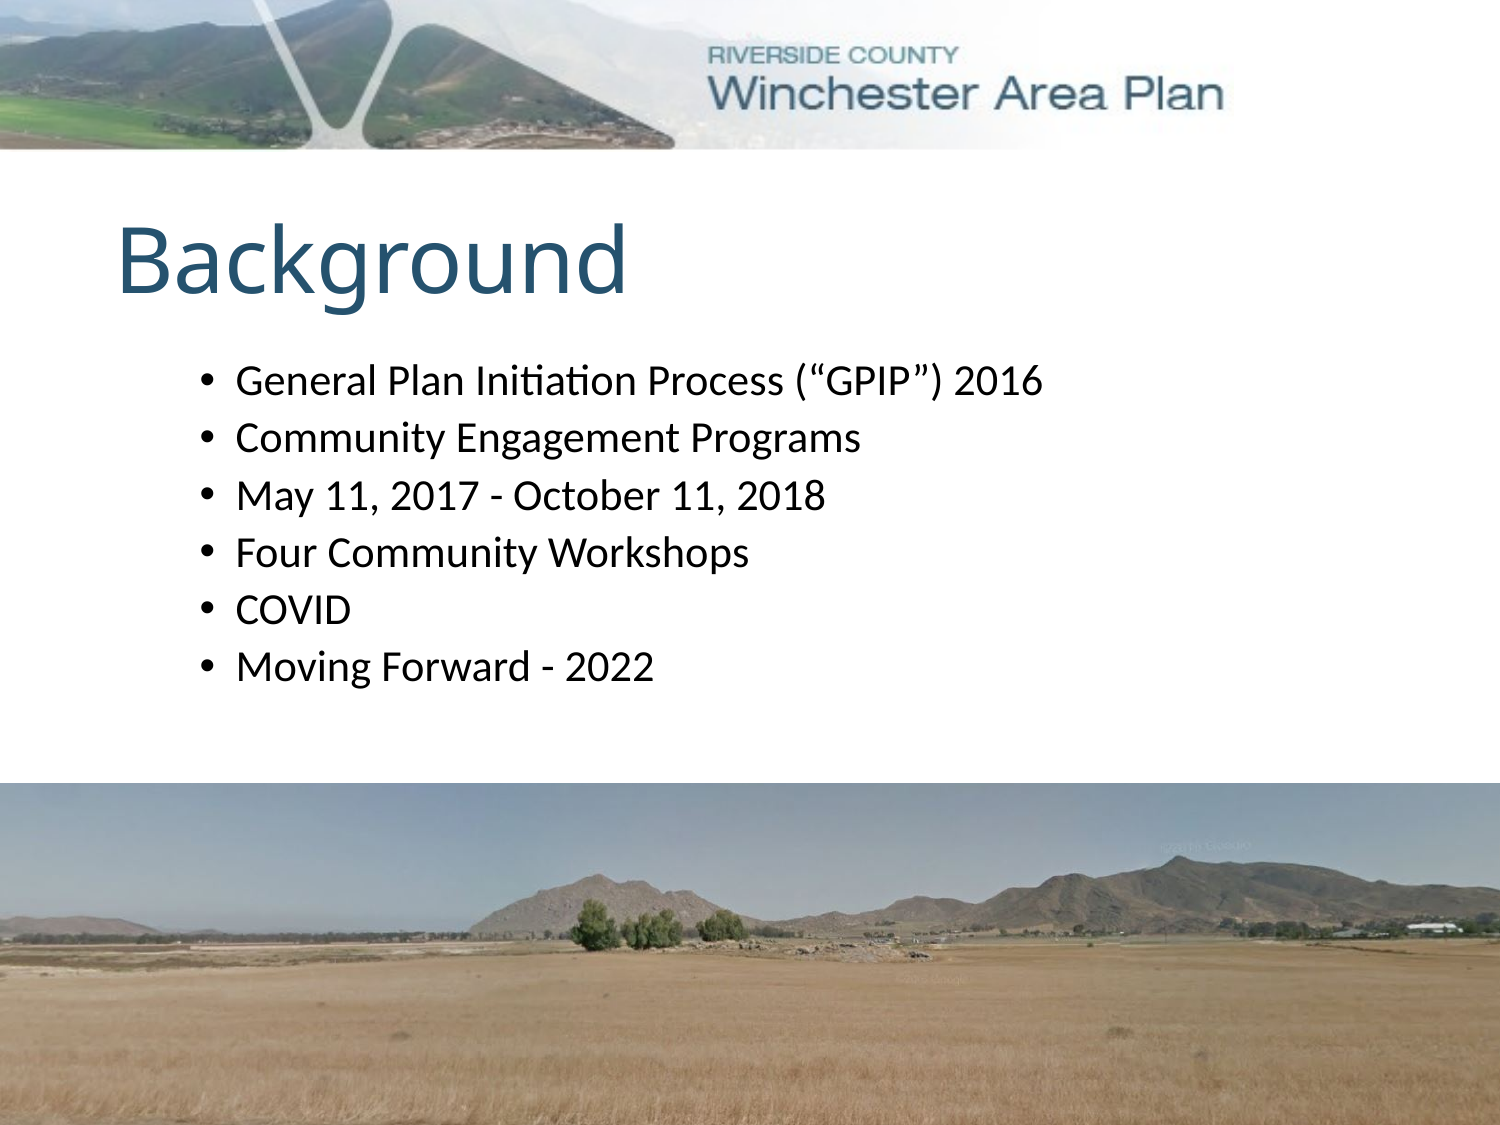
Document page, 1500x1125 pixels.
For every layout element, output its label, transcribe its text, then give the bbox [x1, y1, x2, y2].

picture [0, 0, 1234, 152]
text_box General Plan Initiation Process (“GPIP”) 2016 Community Engagement Programs May 11, 2017 - October 11, 2018 Four Community Workshops COVID Moving Forward - 2022 [112, 350, 1458, 700]
title Background [112, 200, 721, 350]
picture [0, 782, 1500, 1125]
